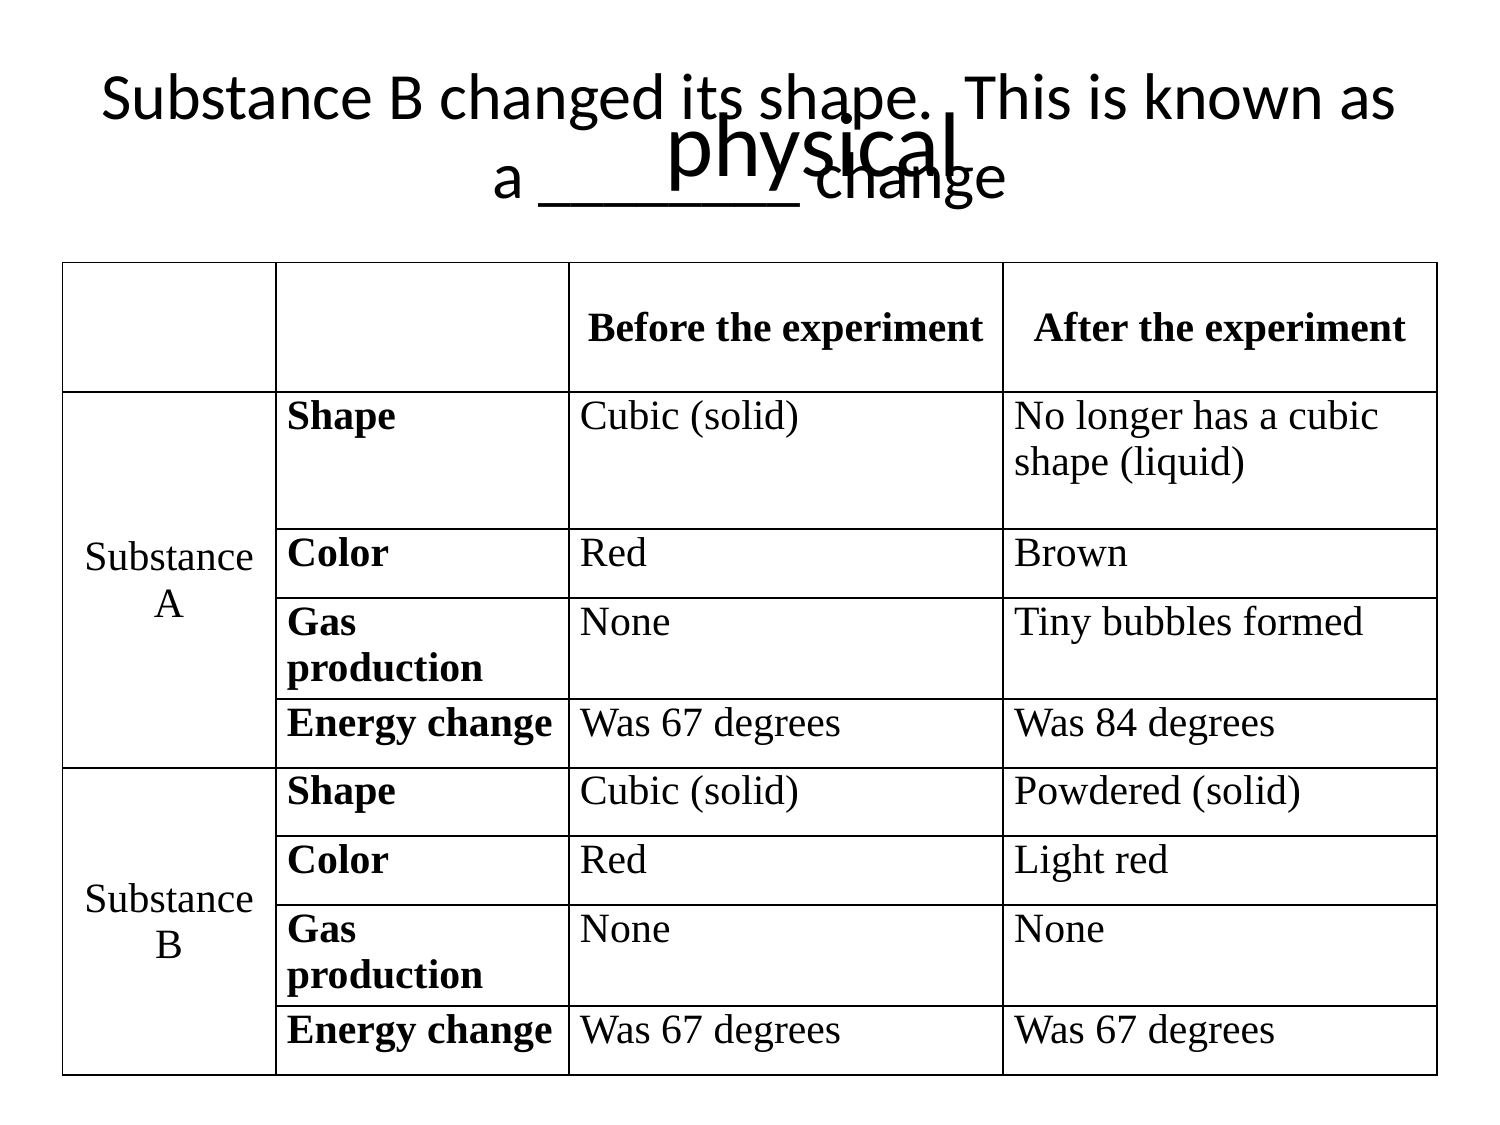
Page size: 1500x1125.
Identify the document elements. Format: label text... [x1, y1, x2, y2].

table_header [63, 263, 275, 391]
table_cell Energy change [277, 1007, 568, 1074]
table_cell Shape [277, 393, 568, 528]
table_cell Powdered (solid) [1004, 769, 1436, 835]
table_header After the experiment [1004, 263, 1436, 391]
table_cell Color [277, 530, 568, 597]
table_cell Cubic (solid) [570, 393, 1002, 528]
table_cell No longer has a cubic shape (liquid) [1004, 393, 1436, 528]
table_cell Light red [1004, 837, 1436, 904]
table_cell Shape [277, 769, 568, 835]
table_cell Was 84 degrees [1004, 700, 1436, 767]
text_box physical [650, 99, 1000, 238]
table_cell None [570, 599, 1002, 698]
table_cell Tiny bubbles formed [1004, 599, 1436, 698]
table_cell Brown [1004, 530, 1436, 597]
table_cell Red [570, 837, 1002, 904]
table_cell Was 67 degrees [570, 1007, 1002, 1074]
table_cell None [1004, 906, 1436, 1005]
table_cell Color [277, 837, 568, 904]
table_cell Cubic (solid) [570, 769, 1002, 835]
table_cell Energy change [277, 700, 568, 767]
table_header Before the experiment [570, 263, 1002, 391]
table_cell Was 67 degrees [570, 700, 1002, 767]
table_cell Substance B [63, 769, 275, 1074]
table_cell Was 67 degrees [1004, 1007, 1436, 1074]
table_header [277, 263, 568, 391]
table_cell Gas production [277, 906, 568, 1005]
table_cell Gas production [277, 599, 568, 698]
title Substance B changed its shape. This is known as a ________ change [75, 45, 1425, 262]
table_cell Substance A [63, 393, 275, 767]
table_cell Red [570, 530, 1002, 597]
table_cell None [570, 906, 1002, 1005]
